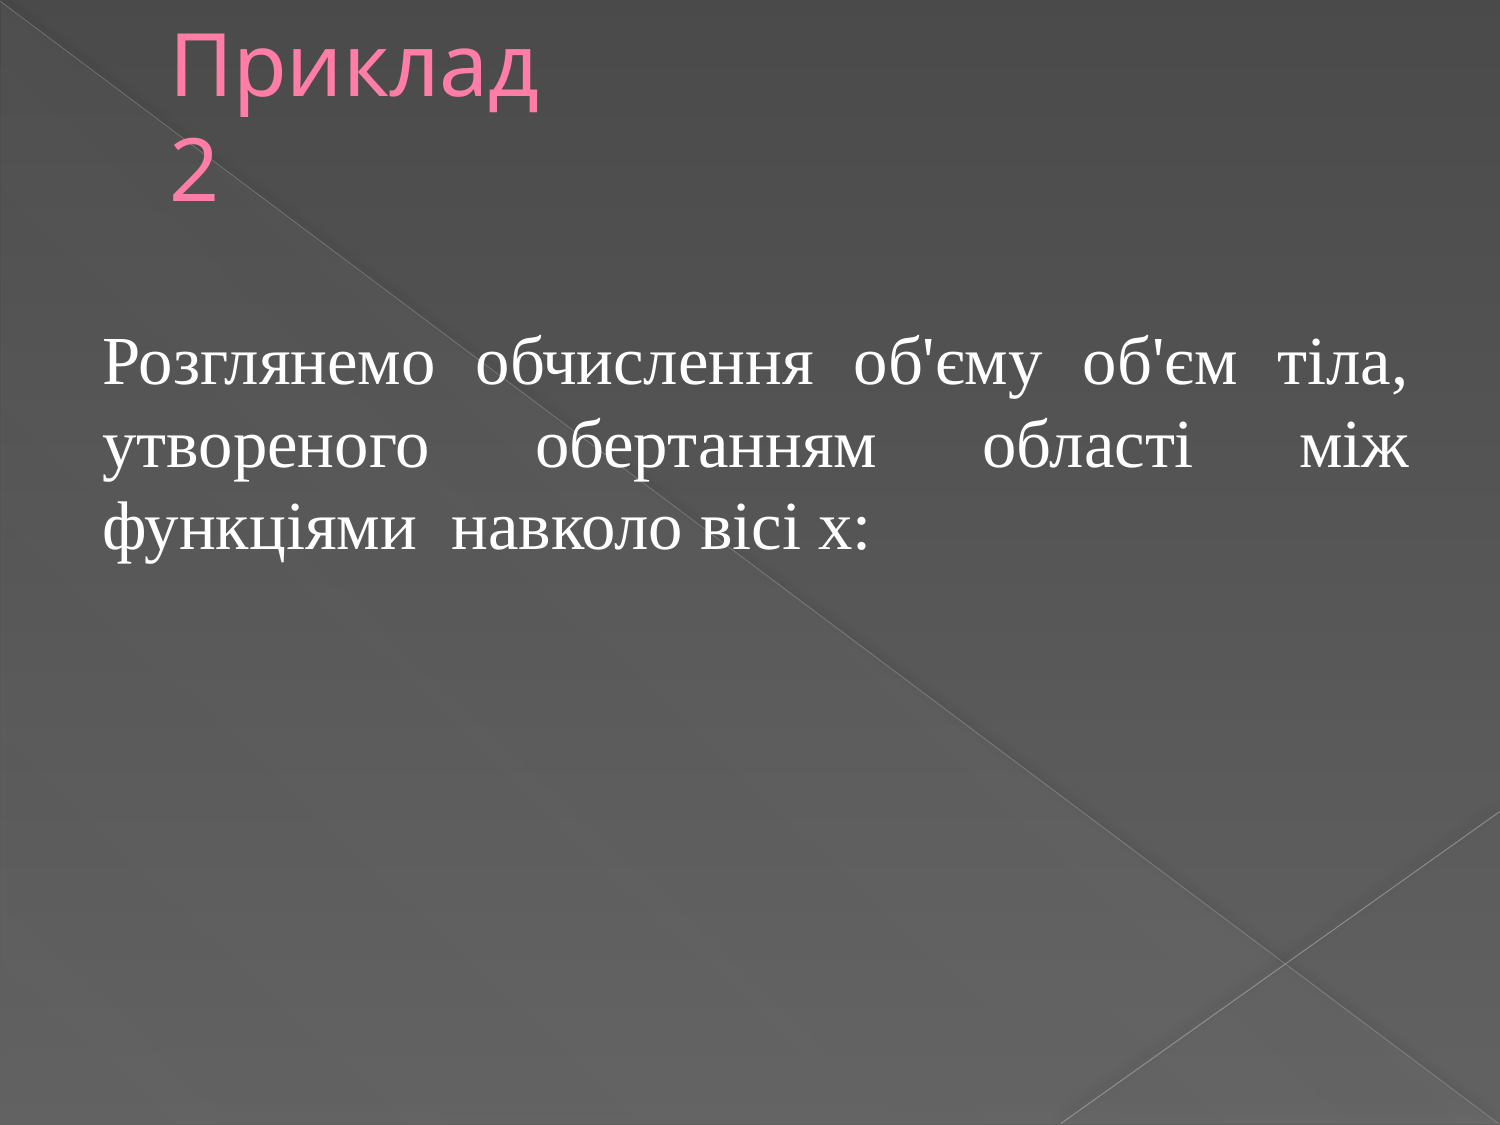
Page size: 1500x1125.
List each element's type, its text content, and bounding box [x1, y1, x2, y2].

title Приклад 2 [75, 43, 585, 185]
